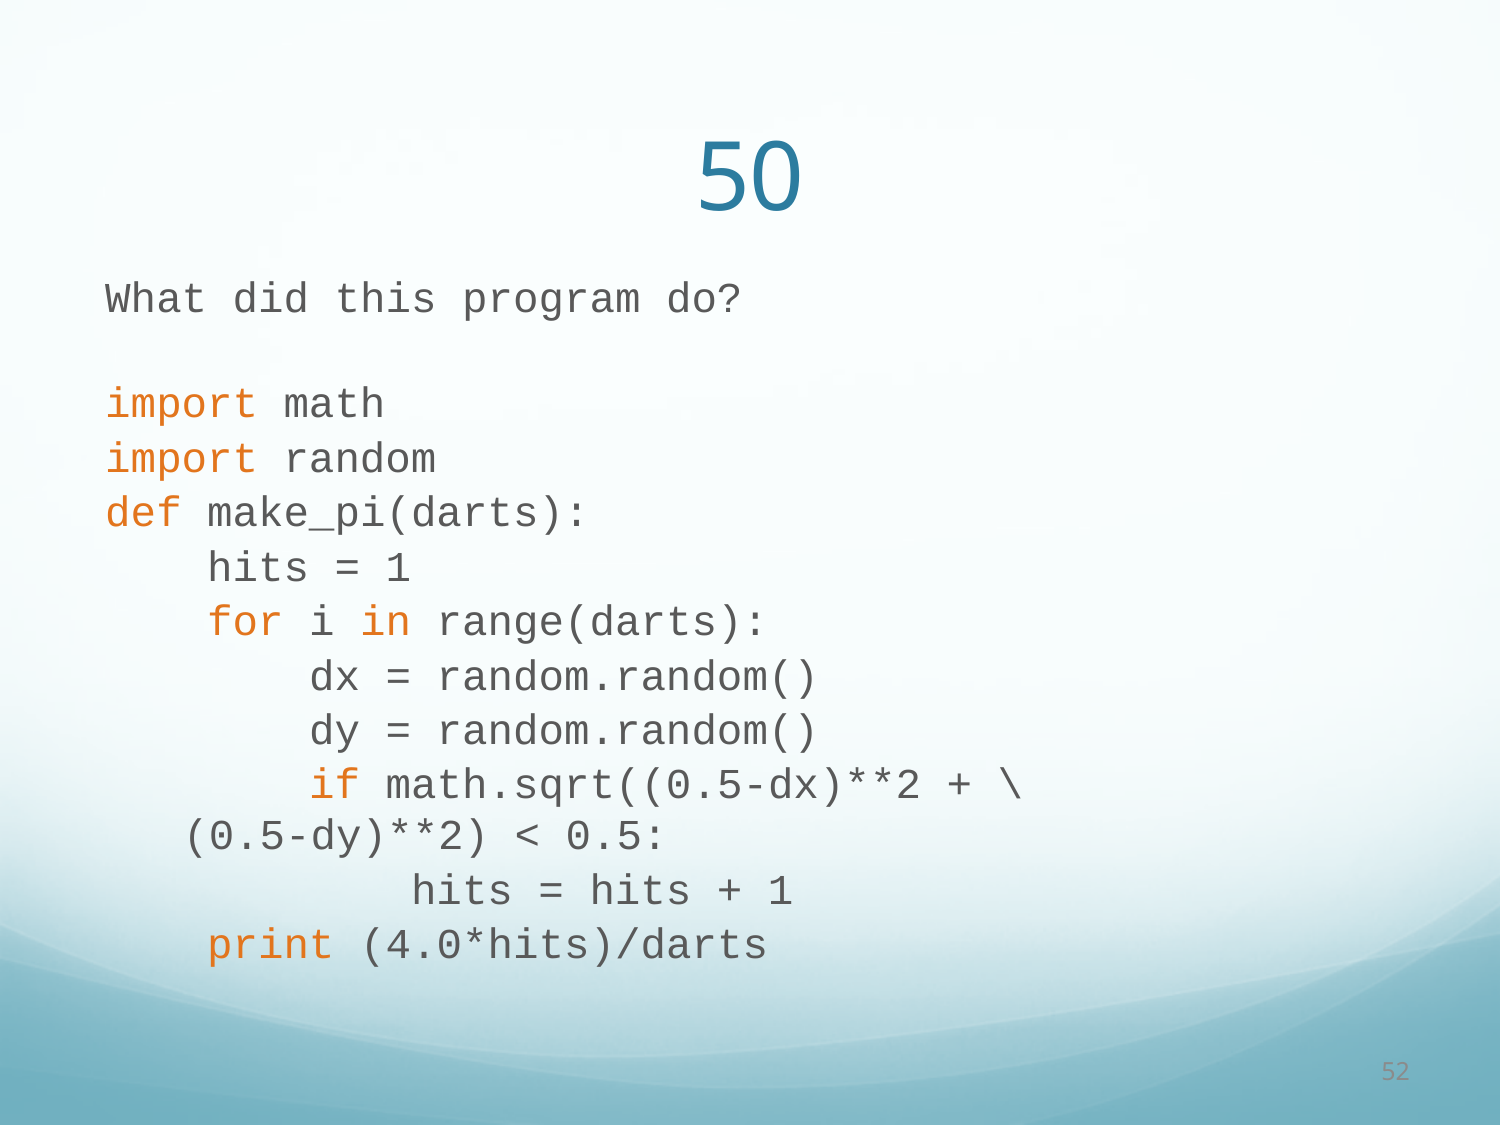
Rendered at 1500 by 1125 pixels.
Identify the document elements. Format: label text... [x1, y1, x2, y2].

title 50 [90, 17, 1410, 237]
slide_number 52 [1074, 1042, 1425, 1103]
list What did this program do? import math import random def make_pi(darts): hits = 1 for i in range(darts): dx = random.random() dy = random.random() if math.sqrt((0.5-dx)**2 + \ (0.5-dy)**2) < 0.5: hits = hits + 1 print (4.0*hits)/darts [90, 262, 1410, 975]
